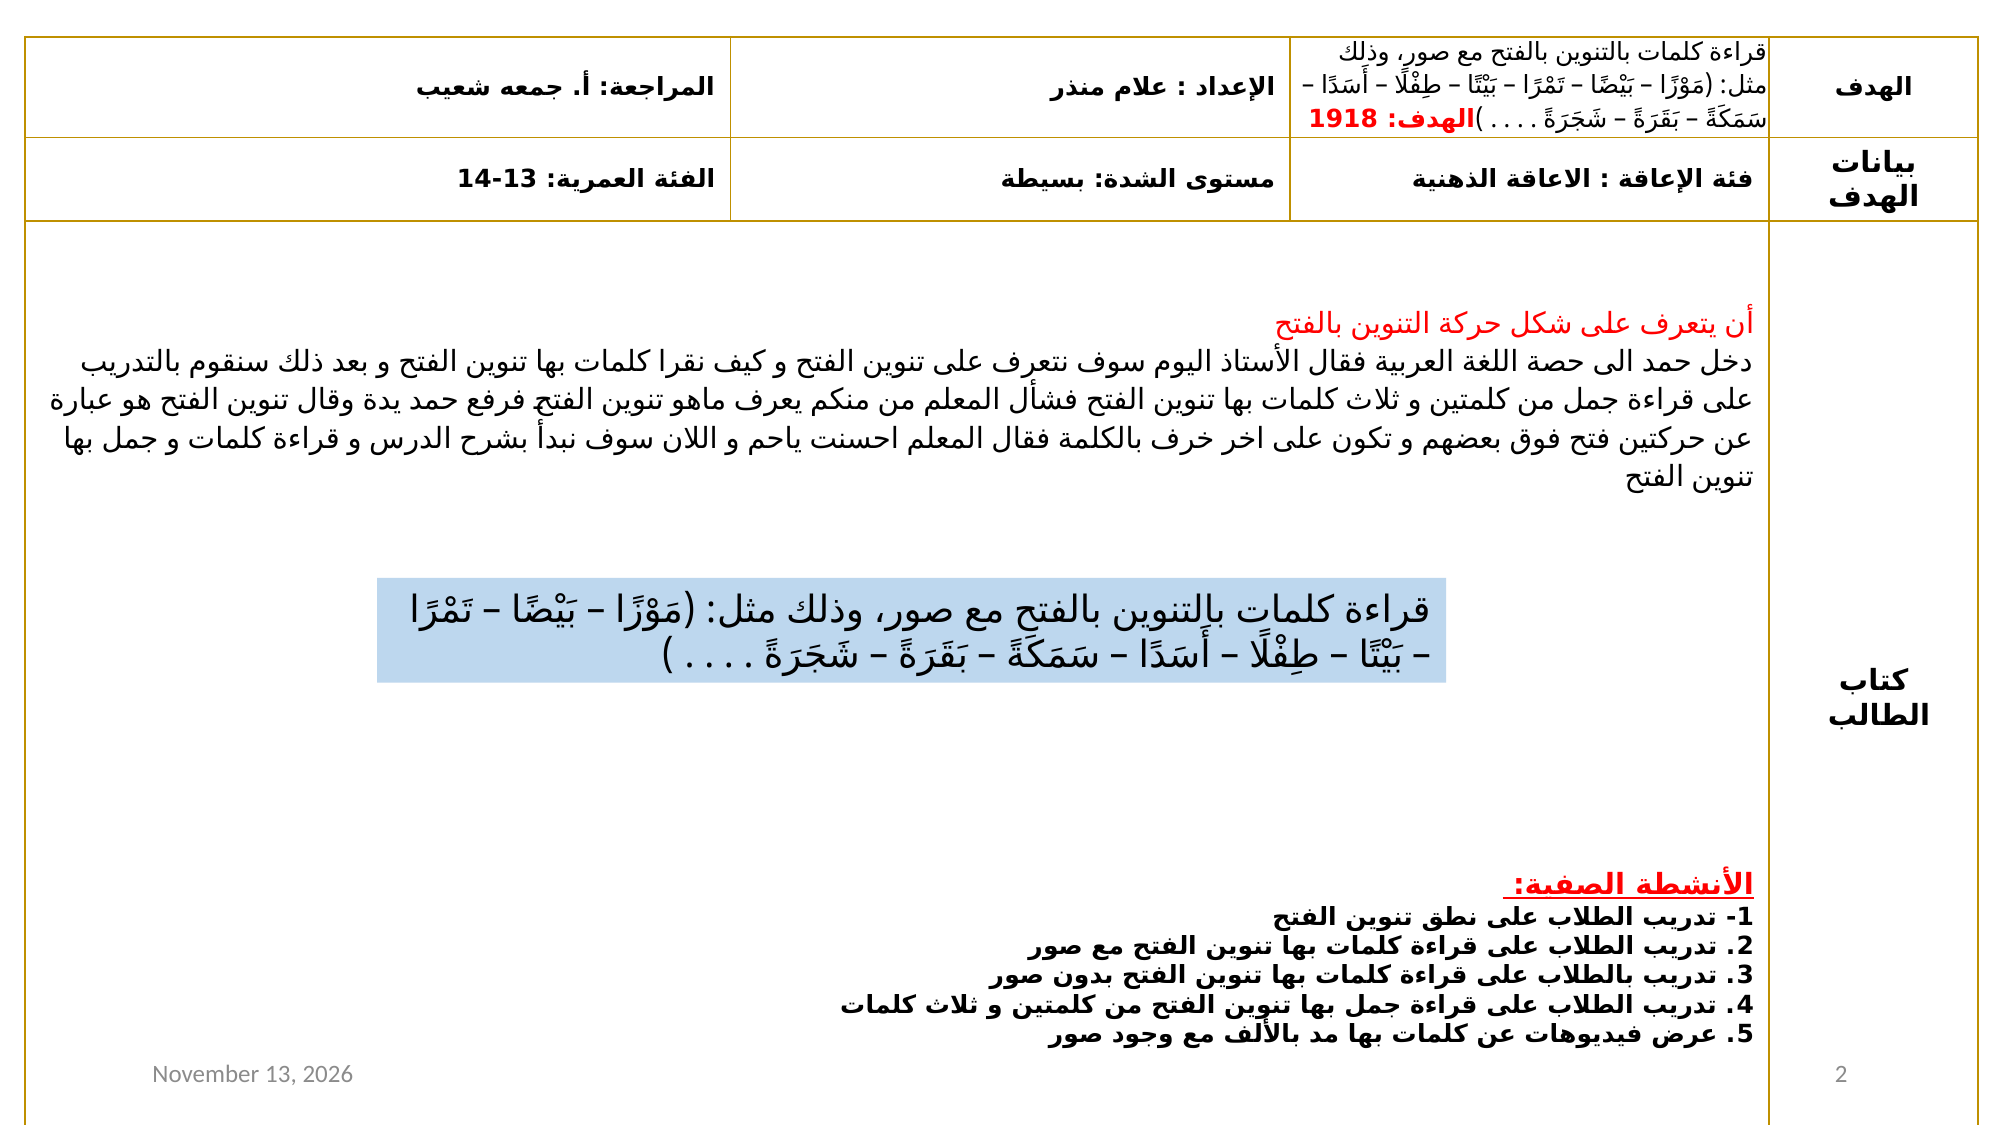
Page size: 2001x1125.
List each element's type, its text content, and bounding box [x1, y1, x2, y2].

table_cell أن يتعرف على شكل حركة التنوين بالفتح دخل حمد الى حصة اللغة العربية فقال الأستاذ اليوم سوف نتعرف على تنوين الفتح و كيف نقرا كلمات بها تنوين الفتح و بعد ذلك سنقوم بالتدريب على قراءة جمل من كلمتين و ثلاث كلمات بها تنوين الفتح فشأل المعلم من منكم يعرف ماهو تنوين الفتح فرفع حمد يدة وقال تنوين الفتح هو عبارة عن حركتين فتح فوق بعضهم و تكون على اخر خرف بالكلمة فقال المعلم احسنت ياحم و اللان سوف نبدأ بشرح الدرس و قراءة كلمات و جمل بها تنوين الفتح الأنشطة الصفية: 1- تدريب الطلاب على نطق تنوين الفتح 2. تدريب الطلاب على قراءة كلمات بها تنوين الفتح مع صور 3. تدريب بالطلاب على قراءة كلمات بها تنوين الفتح بدون صور 4. تدريب الطلاب على قراءة جمل بها تنوين الفتح من كلمتين و ثلاث كلمات 5. عرض فيديوهات عن كلمات بها مد بالألف مع وجود صور [26, 222, 1768, 1125]
table_header الإعداد : علام منذر [731, 38, 1289, 137]
table_cell مستوى الشدة: بسيطة [731, 138, 1289, 220]
table_cell فئة الإعاقة : الاعاقة الذهنية [1291, 138, 1768, 220]
table_cell الفئة العمرية: 13-14 [26, 138, 730, 220]
table_cell كتاب الطالب [1770, 222, 1977, 1125]
table_header المراجعة: أ. جمعه شعيب [26, 38, 730, 137]
slide_number 2 [1412, 1042, 1863, 1103]
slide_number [137, 1042, 588, 1103]
table_header الهدف [1770, 38, 1977, 137]
table_cell بيانات الهدف [1770, 138, 1977, 220]
text_box قراءة كلمات بالتنوين بالفتح مع صور، وذلك مثل: (مَوْزًا – بَيْضًا – تَمْرًا – بَيْتًا – طِفْلًا – أَسَدًا – سَمَكَةً – بَقَرَةً – شَجَرَةً . . . . ) [377, 577, 1447, 683]
table_header قراءة كلمات بالتنوين بالفتح مع صور، وذلك مثل: (مَوْزًا – بَيْضًا – تَمْرًا – بَيْتًا – طِفْلًا – أَسَدًا – سَمَكَةً – بَقَرَةً – شَجَرَةً . . . . )الهدف: 1918 [1291, 38, 1768, 137]
